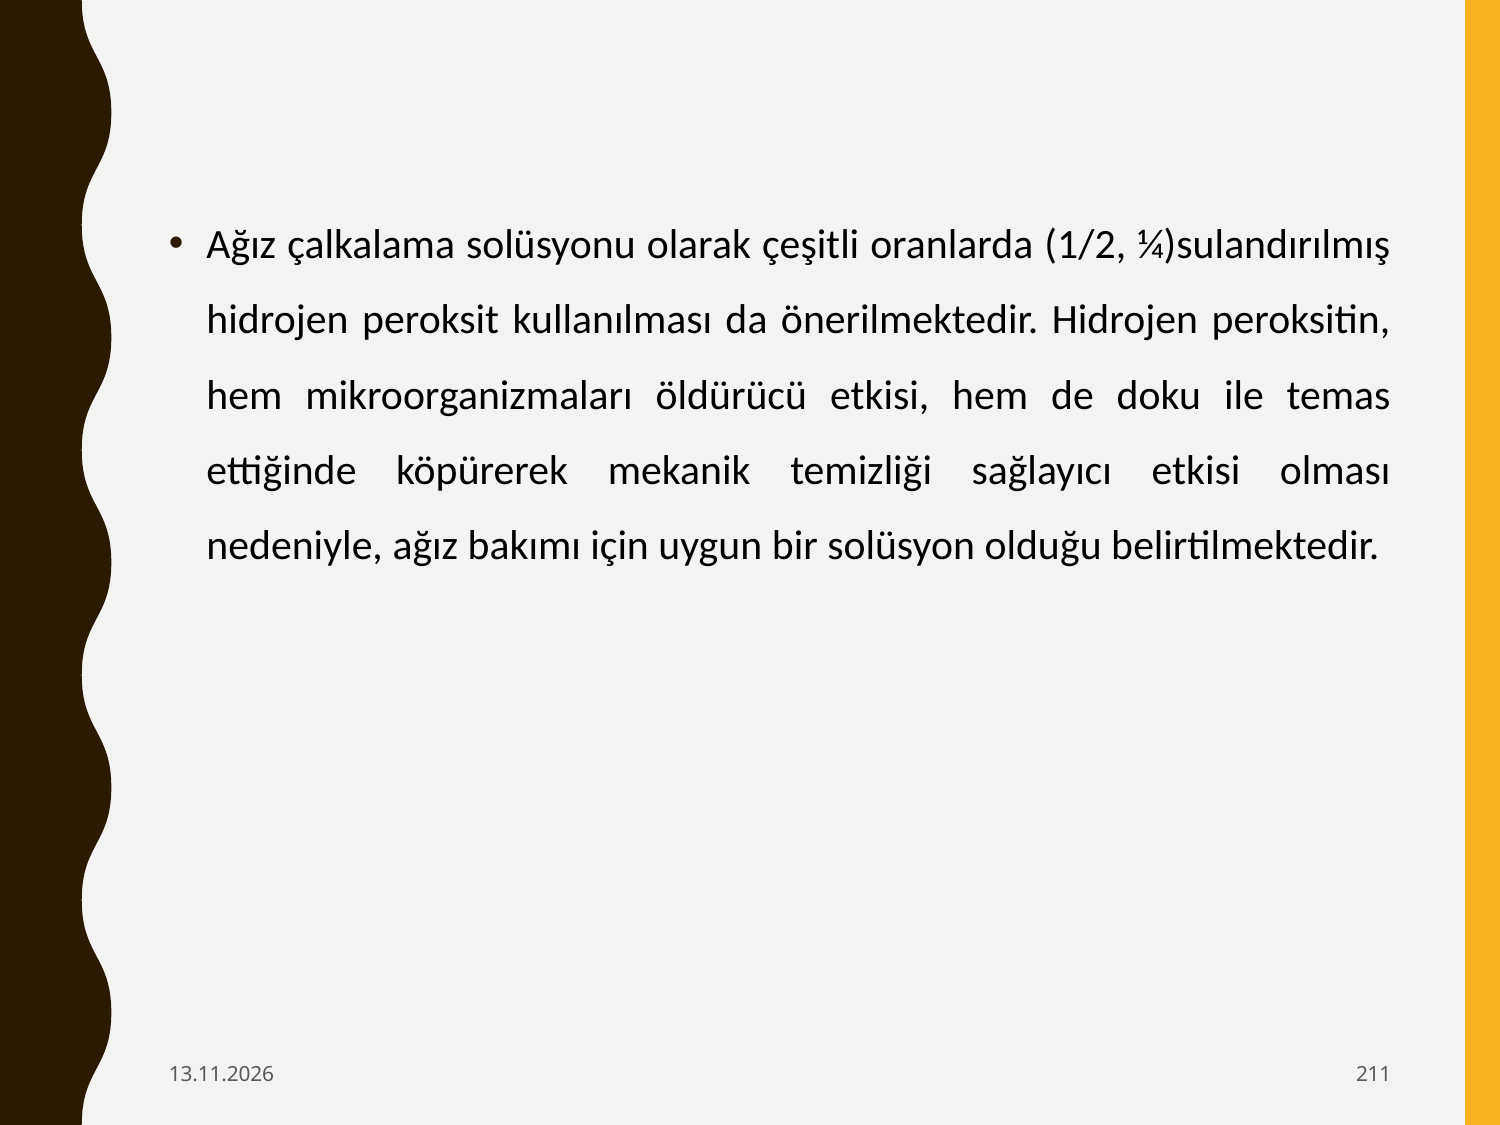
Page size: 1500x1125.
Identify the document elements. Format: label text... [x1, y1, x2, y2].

slide_number 211 [1059, 1045, 1407, 1103]
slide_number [154, 1045, 441, 1103]
list Ağız çalkalama solüsyonu olarak çeşitli oranlarda (1/2, ¼)sulandırılmış hidrojen peroksit kullanılması da önerilmektedir. Hidrojen peroksitin, hem mikroorganizmaları öldürücü etkisi, hem de doku ile temas ettiğinde köpürerek mekanik temizliği sağlayıcı etkisi olması nedeniyle, ağız bakımı için uygun bir solüsyon olduğu belirtilmektedir. [154, 184, 1407, 1107]
